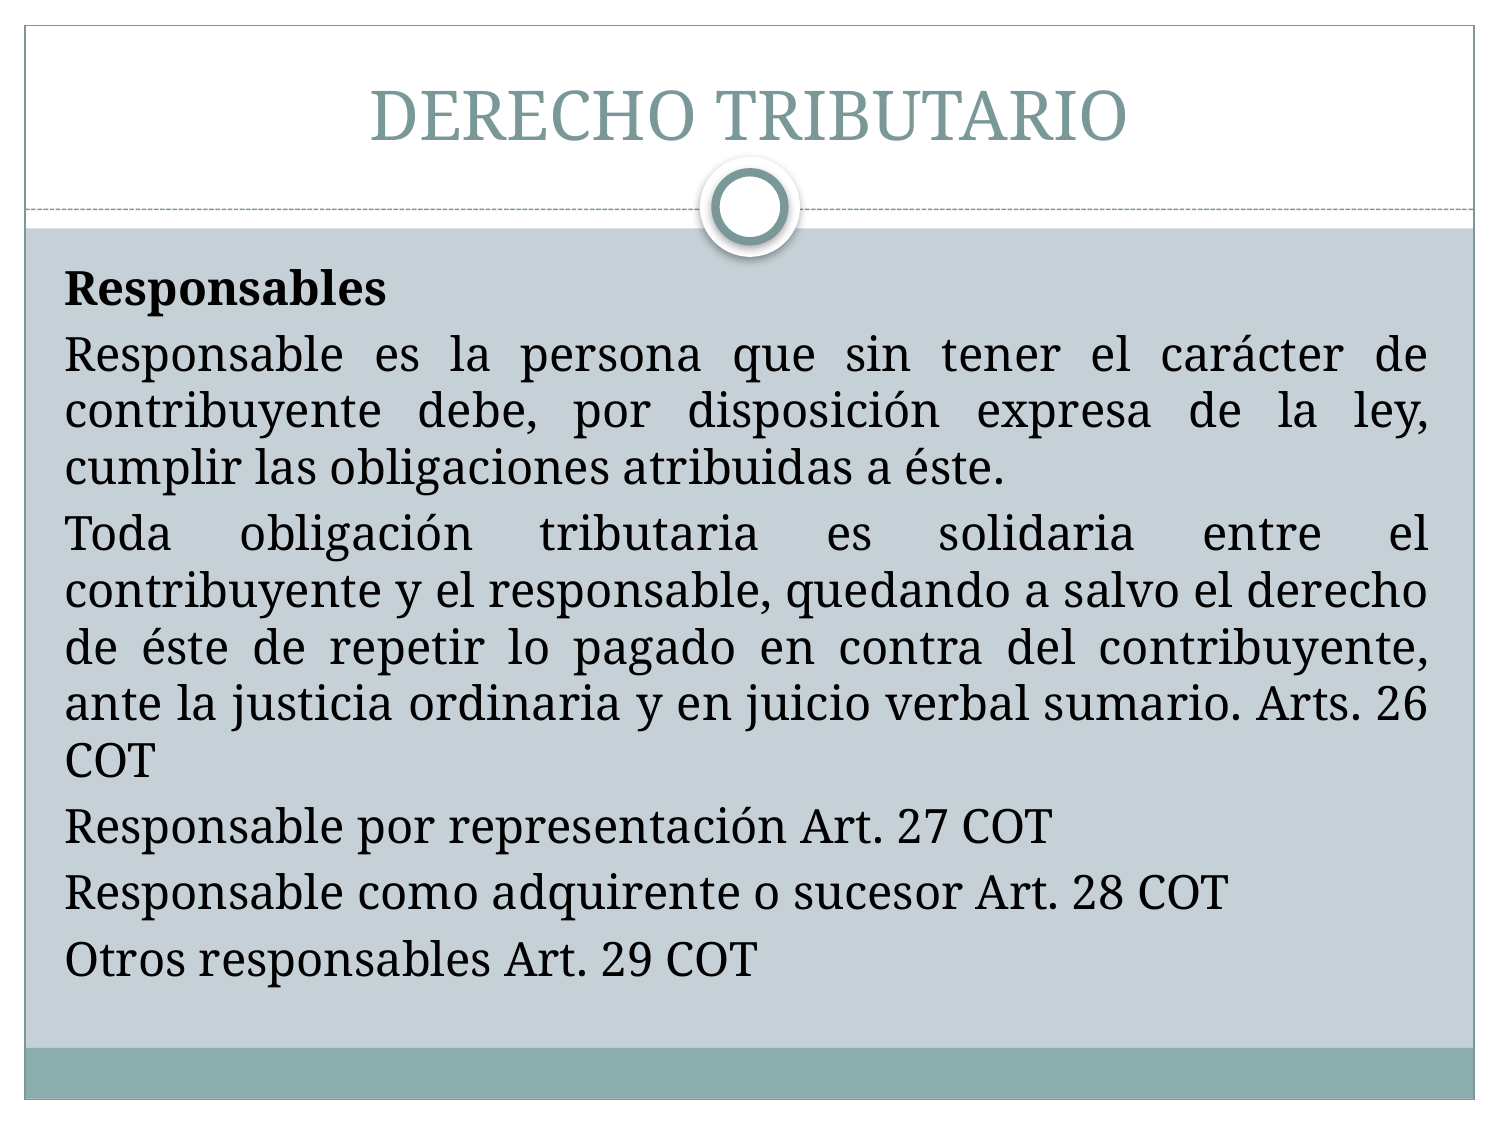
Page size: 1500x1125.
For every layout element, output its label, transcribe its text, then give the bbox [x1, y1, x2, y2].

list Responsables Responsable es la persona que sin tener el carácter de contribuyente debe, por disposición expresa de la ley, cumplir las obligaciones atribuidas a éste. Toda obligación tributaria es solidaria entre el contribuyente y el responsable, quedando a salvo el derecho de éste de repetir lo pagado en contra del contribuyente, ante la justicia ordinaria y en juicio verbal sumario. Arts. 26 COT Responsable por representación Art. 27 COT Responsable como adquirente o sucesor Art. 28 COT Otros responsables Art. 29 COT [49, 250, 1445, 1001]
title DERECHO TRIBUTARIO [49, 37, 1450, 162]
